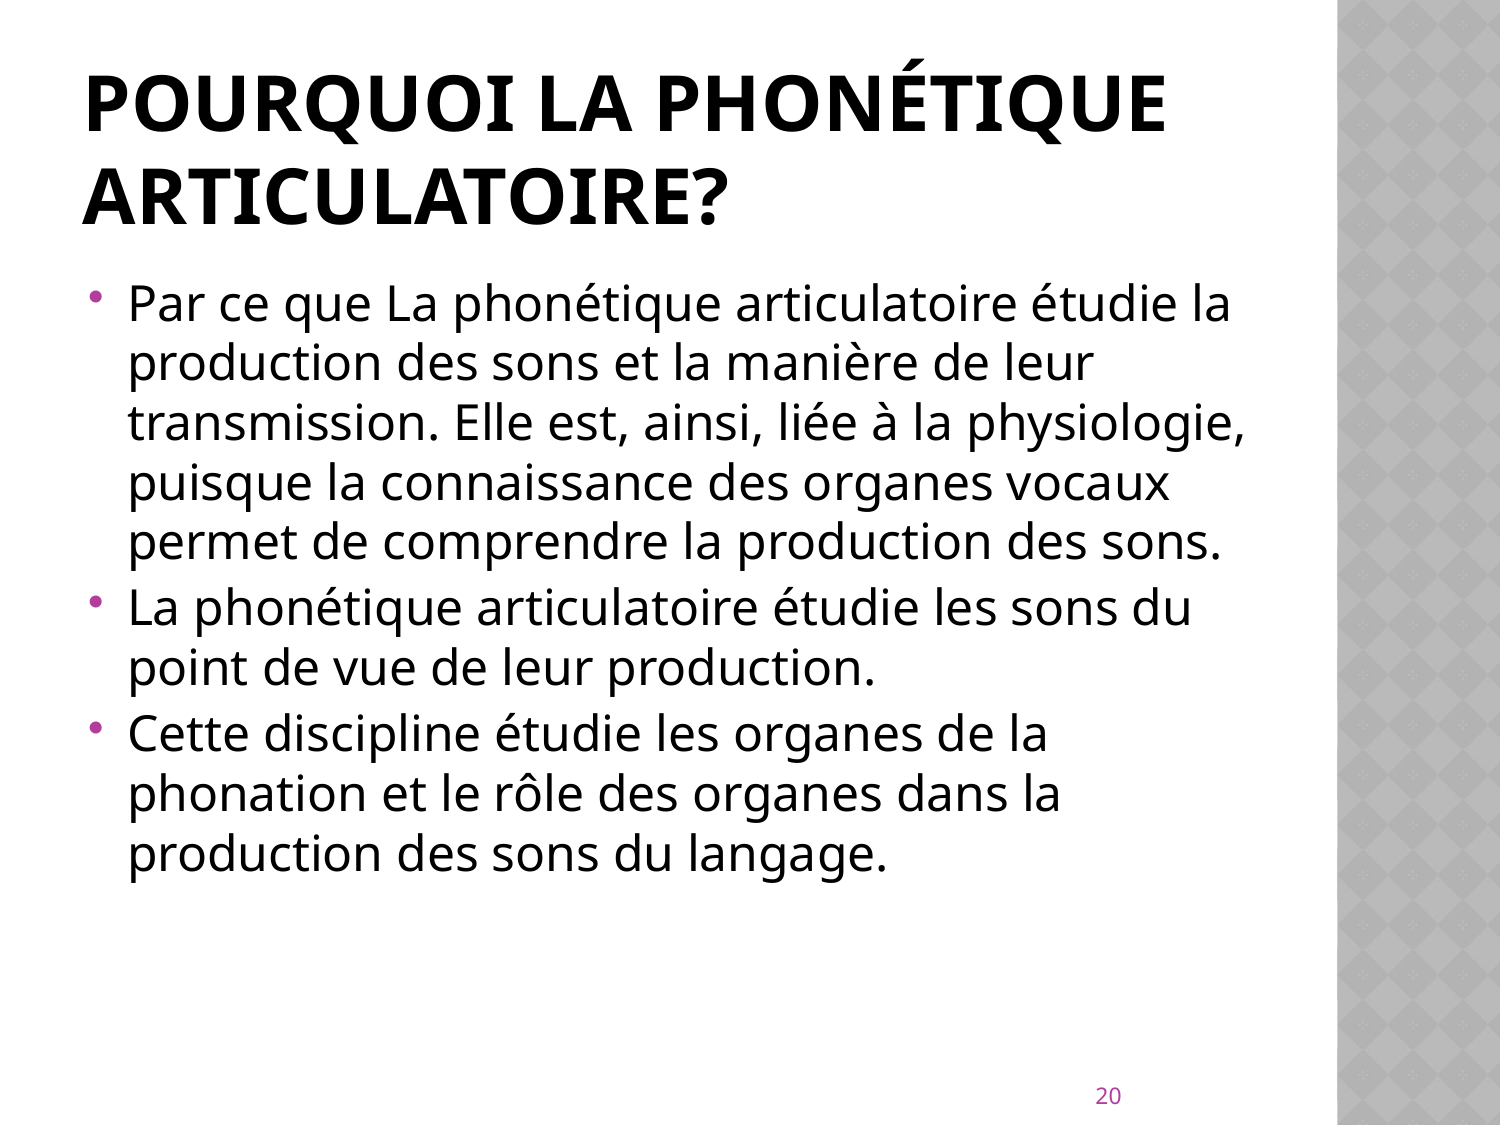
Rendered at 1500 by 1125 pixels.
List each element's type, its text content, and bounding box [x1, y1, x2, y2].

slide_number 20 [1025, 1075, 1122, 1113]
title Pourquoi la phonétique articulatoire? [75, 52, 1263, 240]
list Par ce que La phonétique articulatoire étudie la production des sons et la manière de leur transmission. Elle est, ainsi, liée à la physiologie, puisque la connaissance des organes vocaux permet de comprendre la production des sons. La phonétique articulatoire étudie les sons du point de vue de leur production. Cette discipline étudie les organes de la phonation et le rôle des organes dans la production des sons du langage. [75, 264, 1263, 950]
